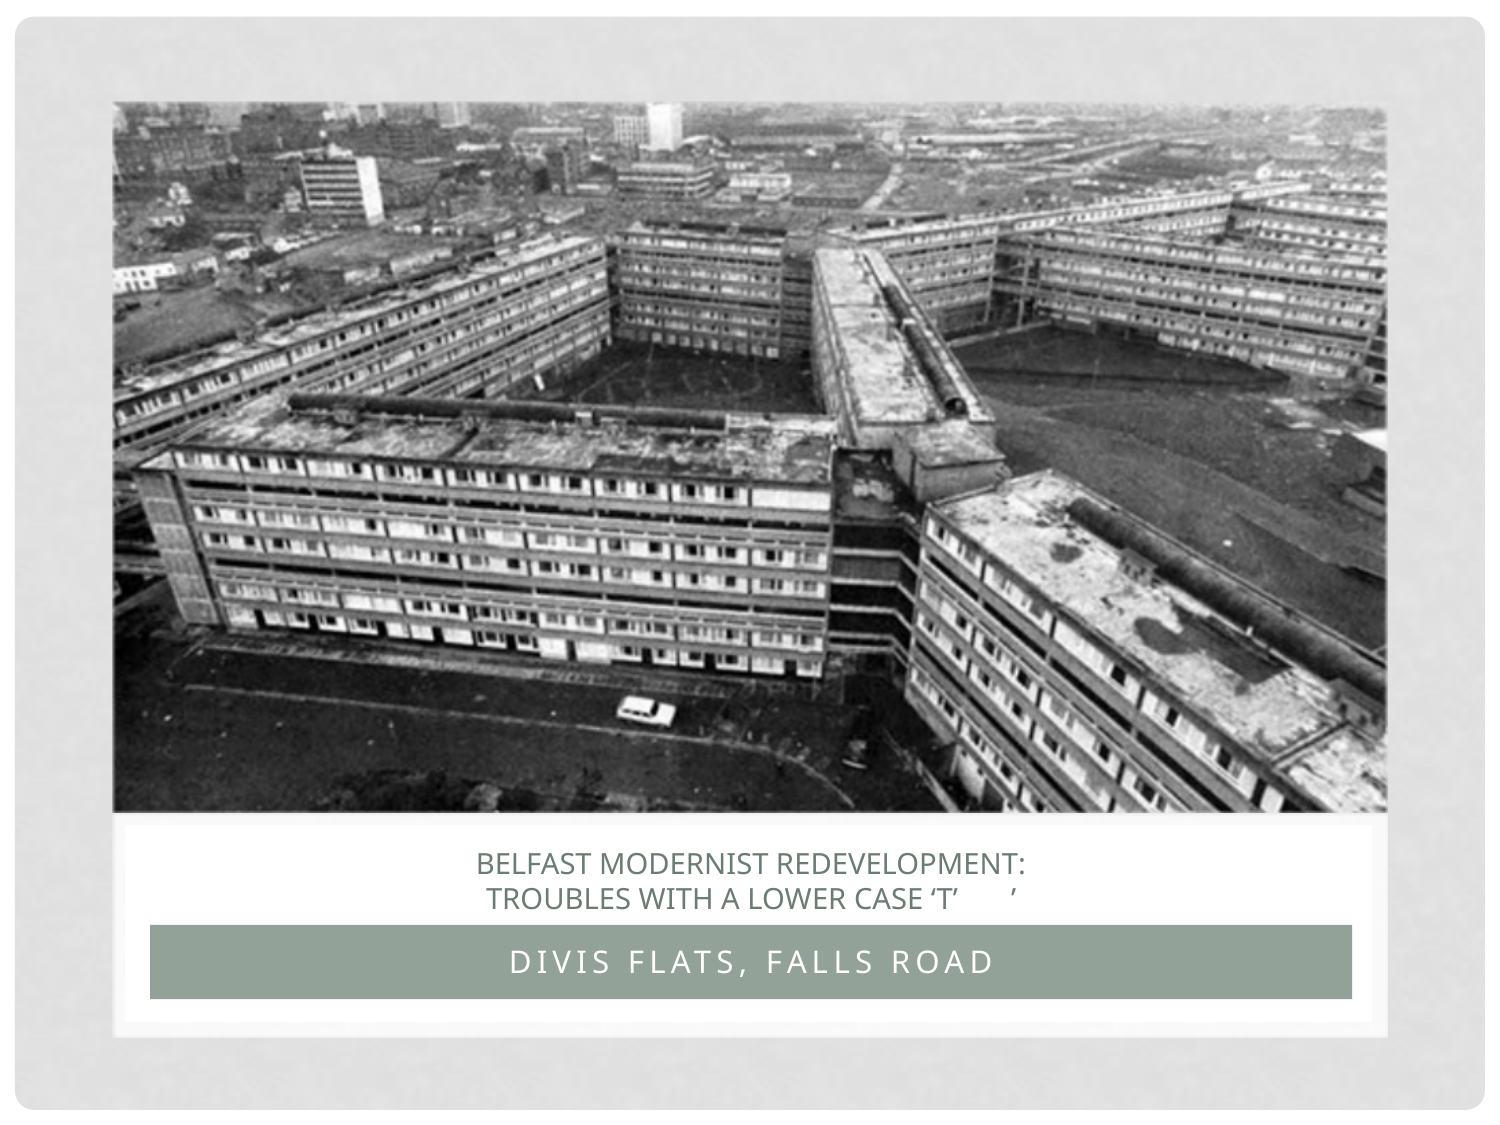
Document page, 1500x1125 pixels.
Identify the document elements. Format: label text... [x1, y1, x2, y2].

title Belfast modernist redevelopment: troubles with a lower case ‘t’ ’ [150, 837, 1353, 924]
picture [112, 101, 1388, 813]
list Divis Flats, Falls Road [156, 927, 1346, 994]
